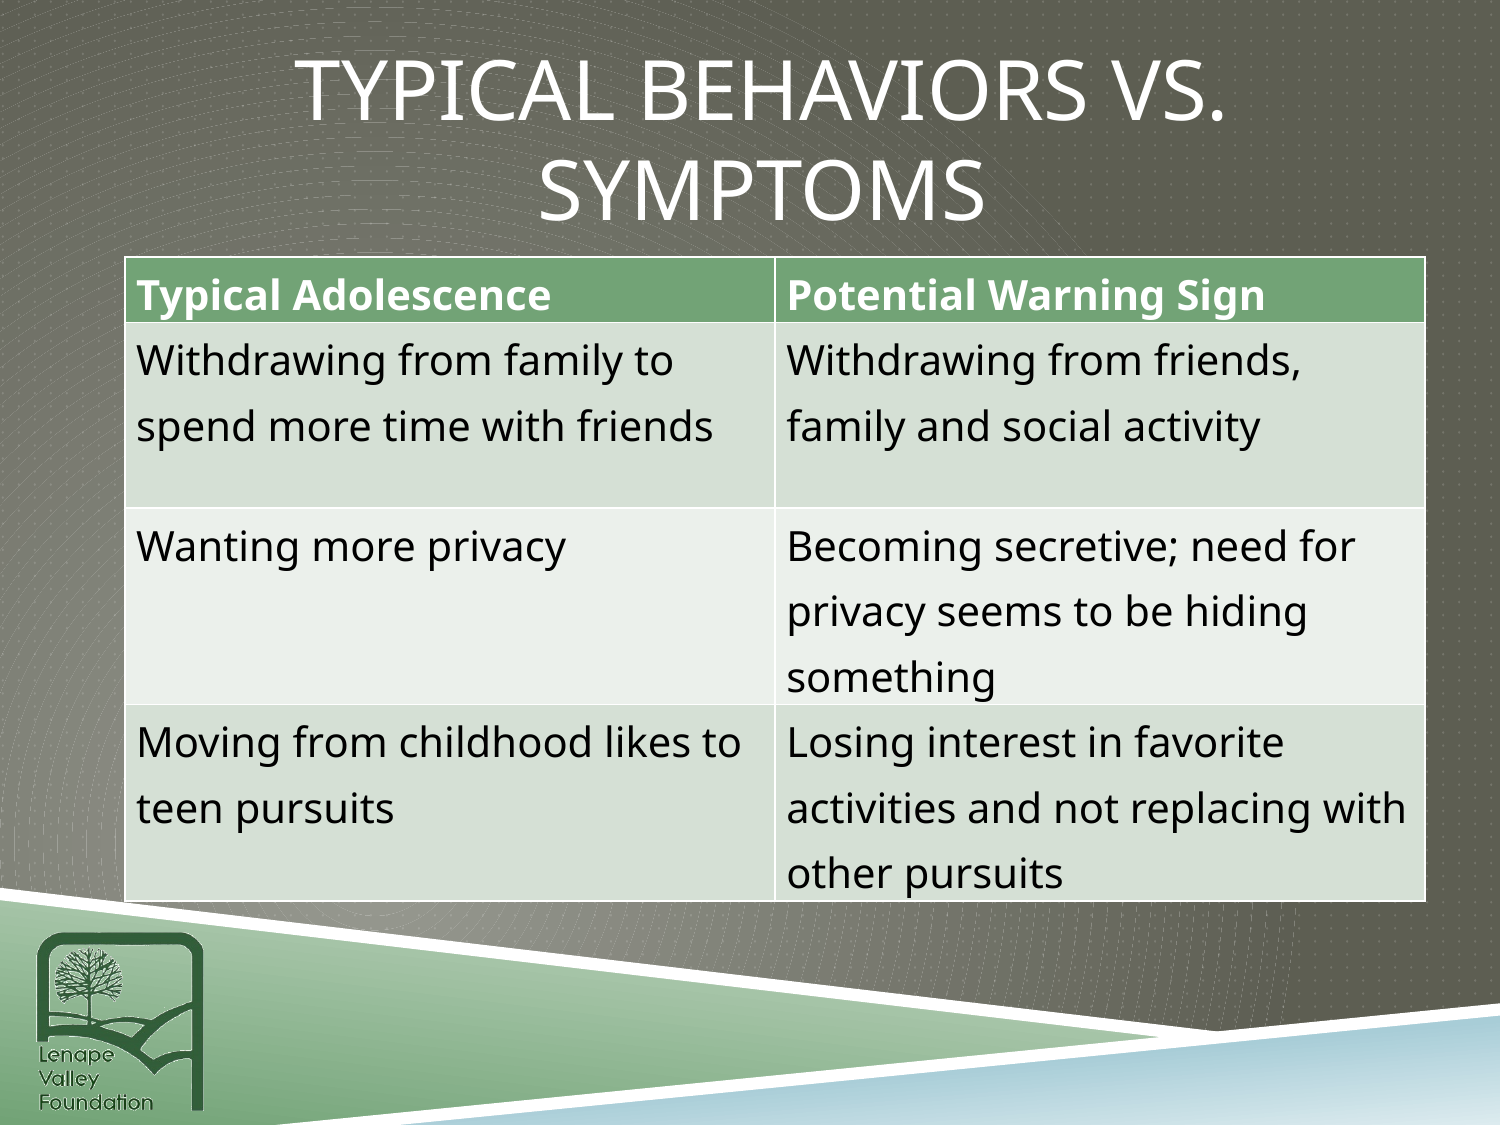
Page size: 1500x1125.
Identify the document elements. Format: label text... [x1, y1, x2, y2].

table_cell Wanting more privacy [126, 509, 774, 704]
picture [24, 924, 214, 1125]
table_cell Withdrawing from family to spend more time with friends [126, 323, 774, 507]
table_cell Moving from childhood likes to teen pursuits [126, 705, 774, 900]
table_header Typical Adolescence [126, 258, 774, 322]
table_cell Losing interest in favorite activities and not replacing with other pursuits [776, 705, 1424, 900]
table_cell Becoming secretive; need for privacy seems to be hiding something [776, 509, 1424, 704]
table_header Potential Warning Sign [776, 258, 1424, 322]
title Typical Behaviors vs. Symptoms [150, 50, 1375, 225]
table_cell Withdrawing from friends, family and social activity [776, 323, 1424, 507]
